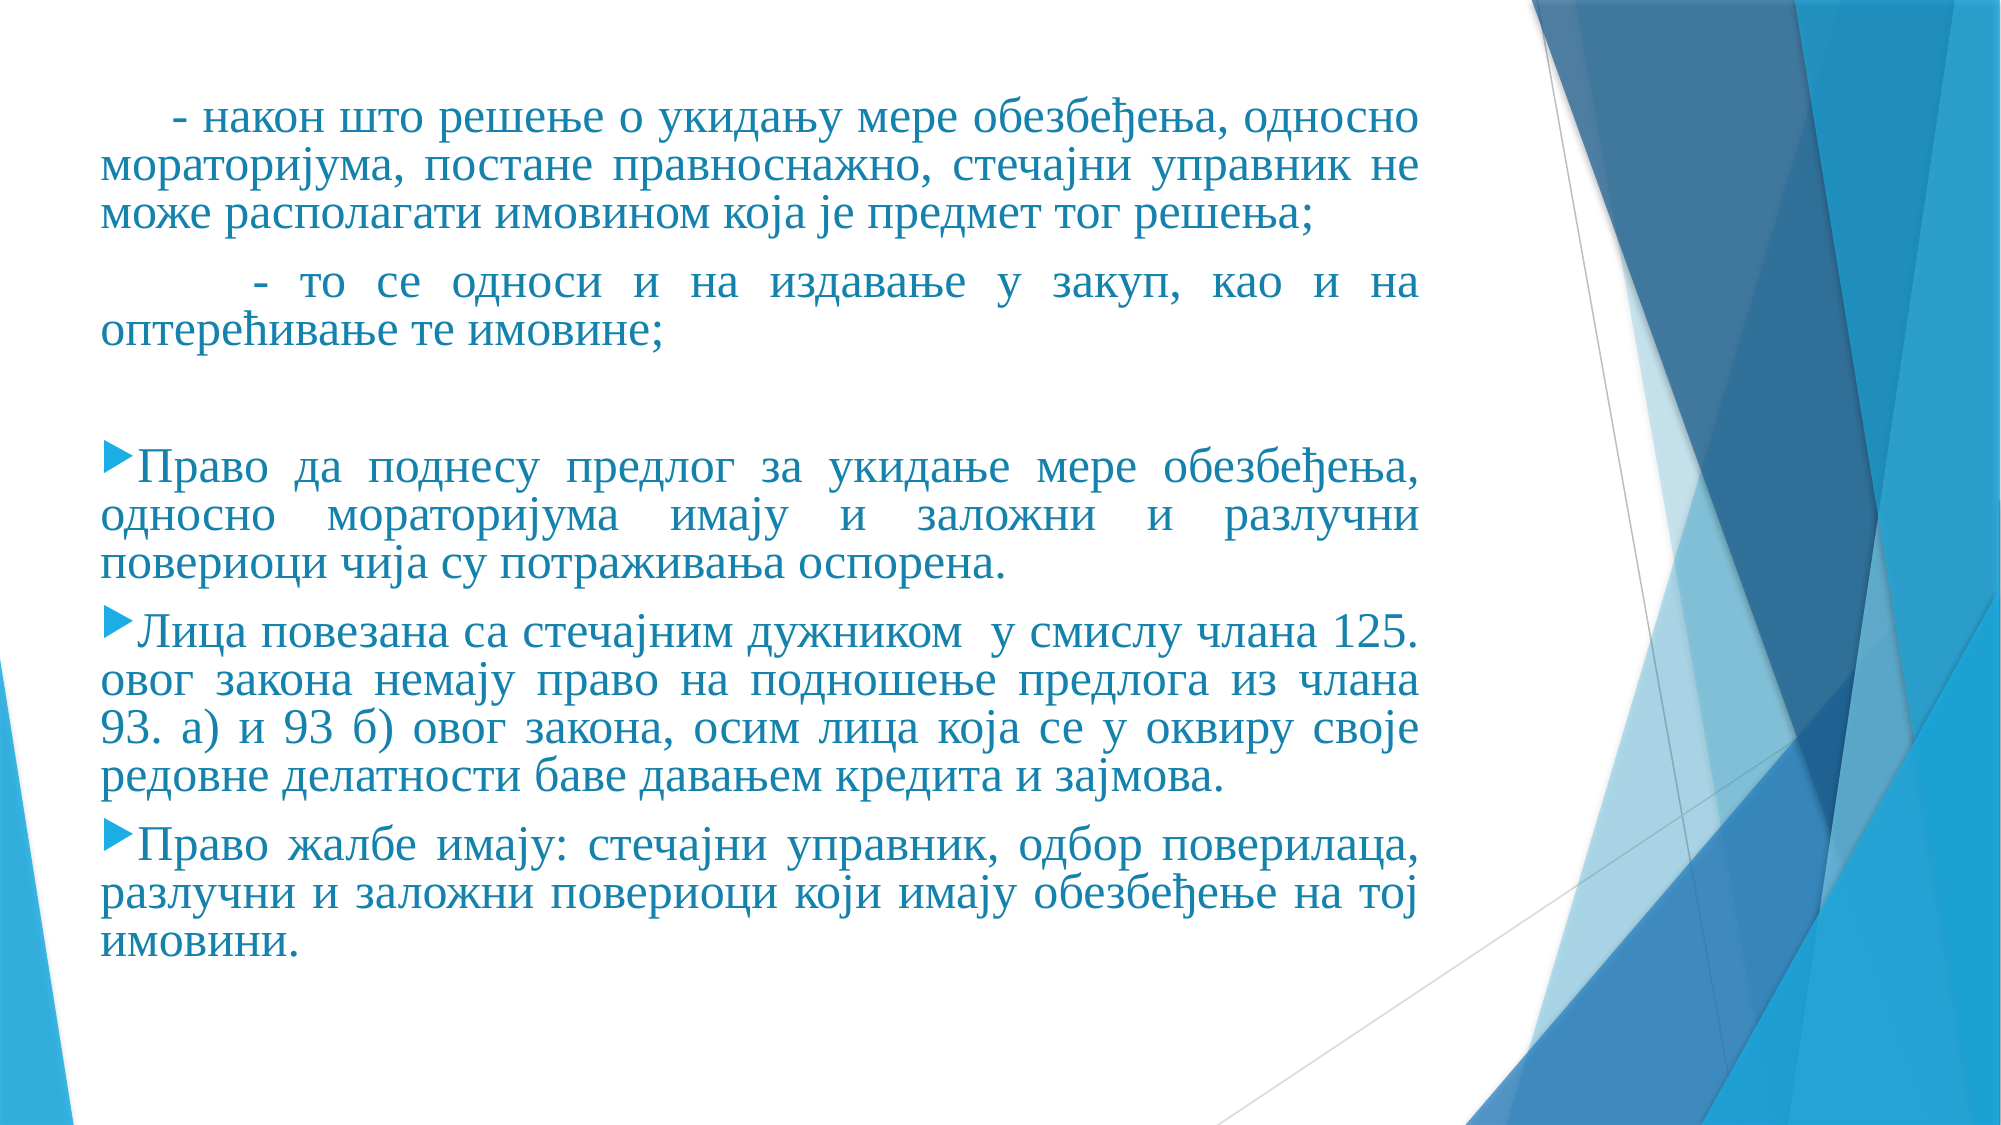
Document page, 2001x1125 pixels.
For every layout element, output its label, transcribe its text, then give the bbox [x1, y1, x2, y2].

list - након што решење о укидању мере обезбеђења, односно мораторијума, постане правноснажно, стечајни управник не може располагати имовином која је предмет тог решења; - то се односи и на издавање у закуп, као и на оптерећивање те имовине; Право да поднесу предлог за укидање мере обезбеђења, односно мораторијума имају и заложни и разлучни повериоци чија су потраживања оспорена. Лица повезана са стечајним дужником у смислу члана 125. овог закона немају право на подношење предлога из члана 93. а) и 93 б) овог закона, осим лица која се у оквиру своје редовне делатности баве давањем кредита и зајмова. Право жалбе имају: стечајни управник, одбор поверилаца, разлучни и заложни повериоци који имају обезбеђење на тој имовини. [85, 86, 1436, 1017]
